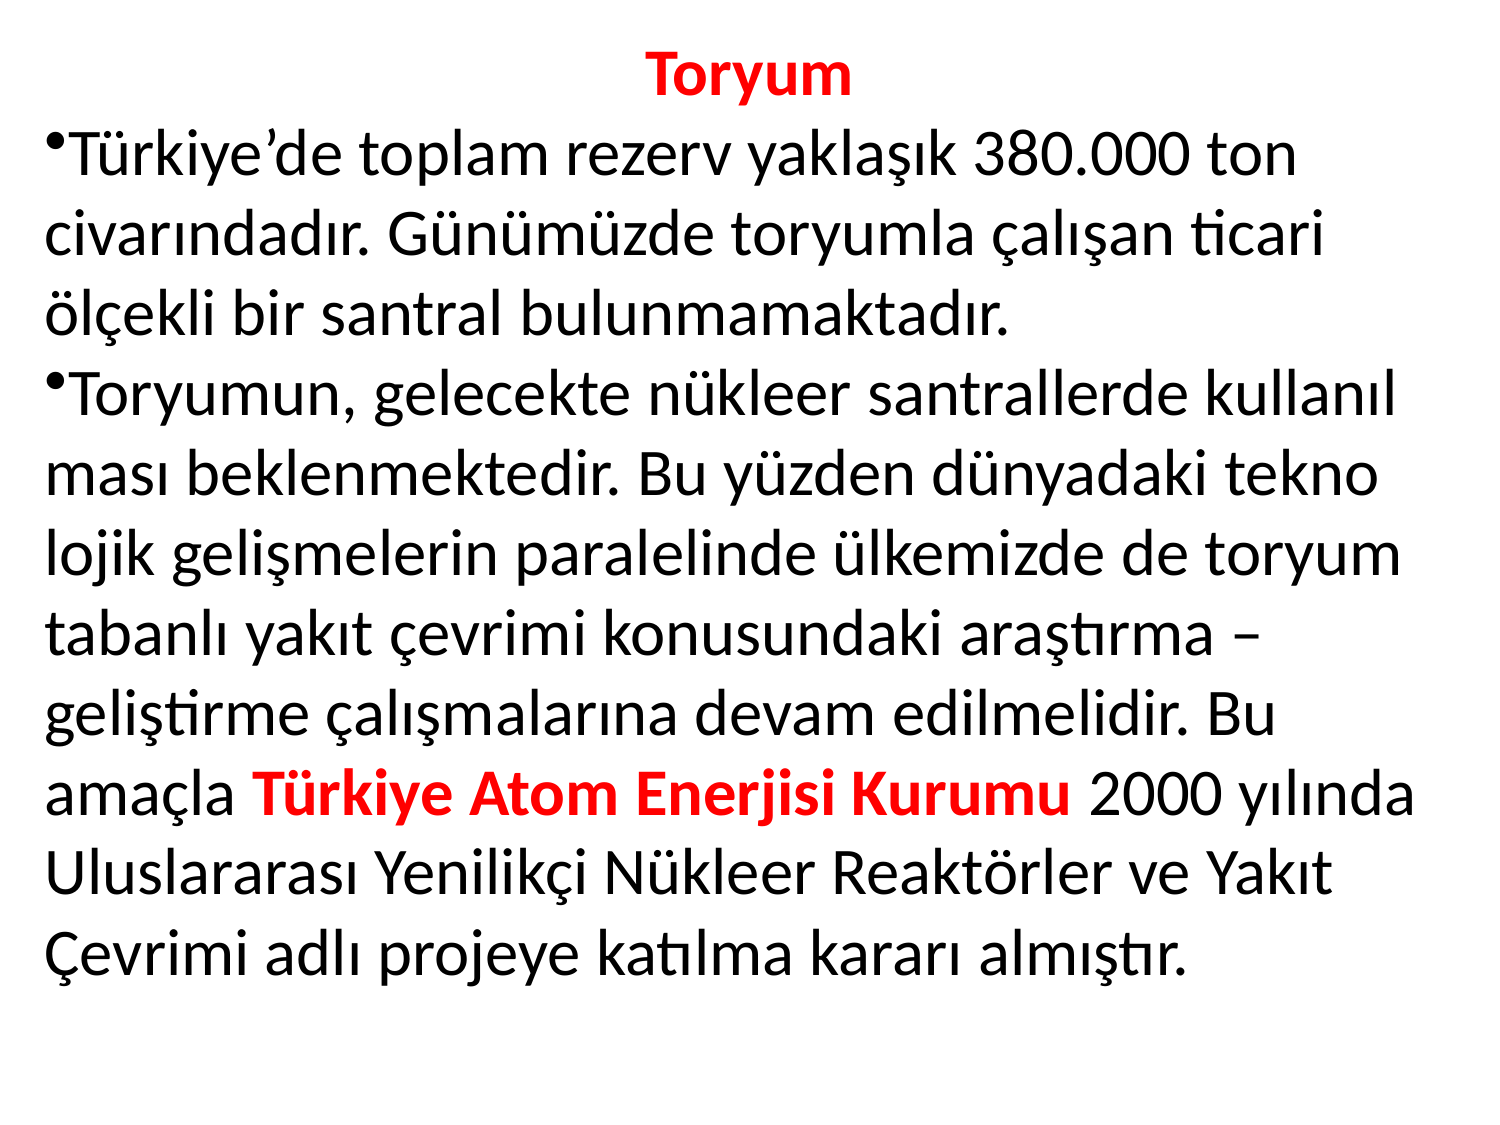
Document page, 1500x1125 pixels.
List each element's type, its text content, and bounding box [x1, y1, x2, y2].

text_box Toryum Türkiye’de toplam rezerv yaklaşık 380.000 ton civarındadır. Günümüzde toryumla çalışan ticari ölçekli bir santral bulunmamaktadır. Toryumun, gelecekte nükleer santrallerde kullanıl­ması beklenmektedir. Bu yüzden dünyadaki tekno­lojik gelişmelerin paralelinde ülkemizde de toryum tabanlı yakıt çevrimi konusundaki araştırma – geliştirme çalışmalarına devam edilmelidir. Bu amaçla Türkiye Atom Enerjisi Kurumu 2000 yılında Ulus­lararası Yenilikçi Nükleer Reaktörler ve Yakıt Çevrimi adlı projeye katılma kararı almıştır. [29, 21, 1471, 996]
